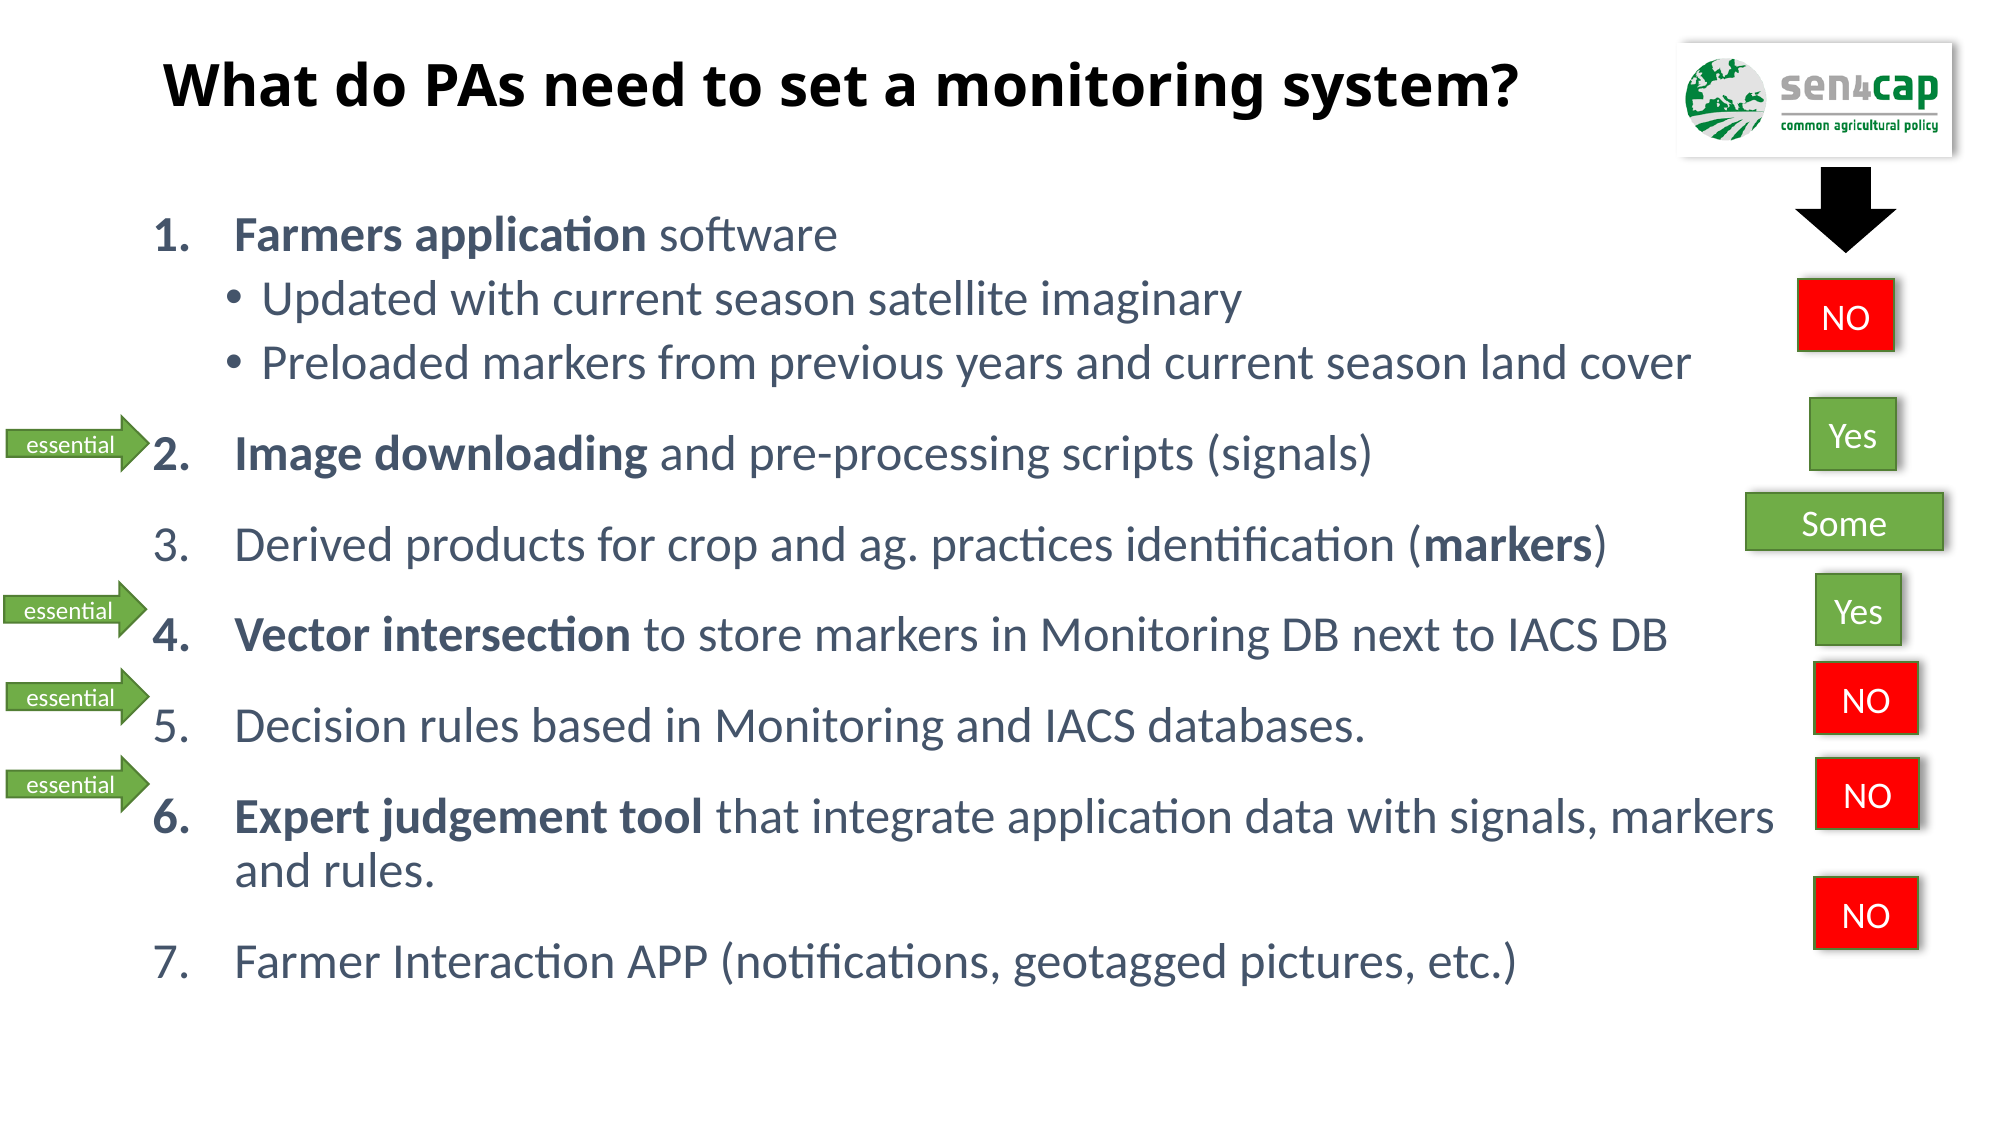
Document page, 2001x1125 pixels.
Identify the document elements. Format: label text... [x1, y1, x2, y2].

text_box Yes [1815, 573, 1902, 646]
text_box NO [1815, 757, 1920, 830]
text_box [1794, 167, 1897, 254]
text_box essential [3, 579, 148, 639]
text_box NO [1813, 876, 1919, 950]
text_box essential [5, 754, 151, 814]
text_box NO [1813, 661, 1919, 735]
text_box Some [1745, 492, 1944, 551]
text_box Yes [1809, 397, 1897, 471]
text_box essential [5, 414, 151, 473]
list Farmers application software Updated with current season satellite imaginary Preloaded markers from previous years and current season land cover Image downloading and pre-processing scripts (signals) Derived products for crop and ag. practices identification (markers) Vector intersection to store markers in Monitoring DB next to IACS DB Decision rules based in Monitoring and IACS databases. Expert judgement tool that integrate application data with signals, markers and rules. Farmer Interaction APP (notifications, geotagged pictures, etc.) [137, 200, 1816, 998]
text_box NO [1797, 278, 1895, 352]
title What do PAs need to set a monitoring system? [148, 19, 1546, 157]
picture [1677, 43, 1952, 157]
text_box essential [5, 667, 151, 726]
